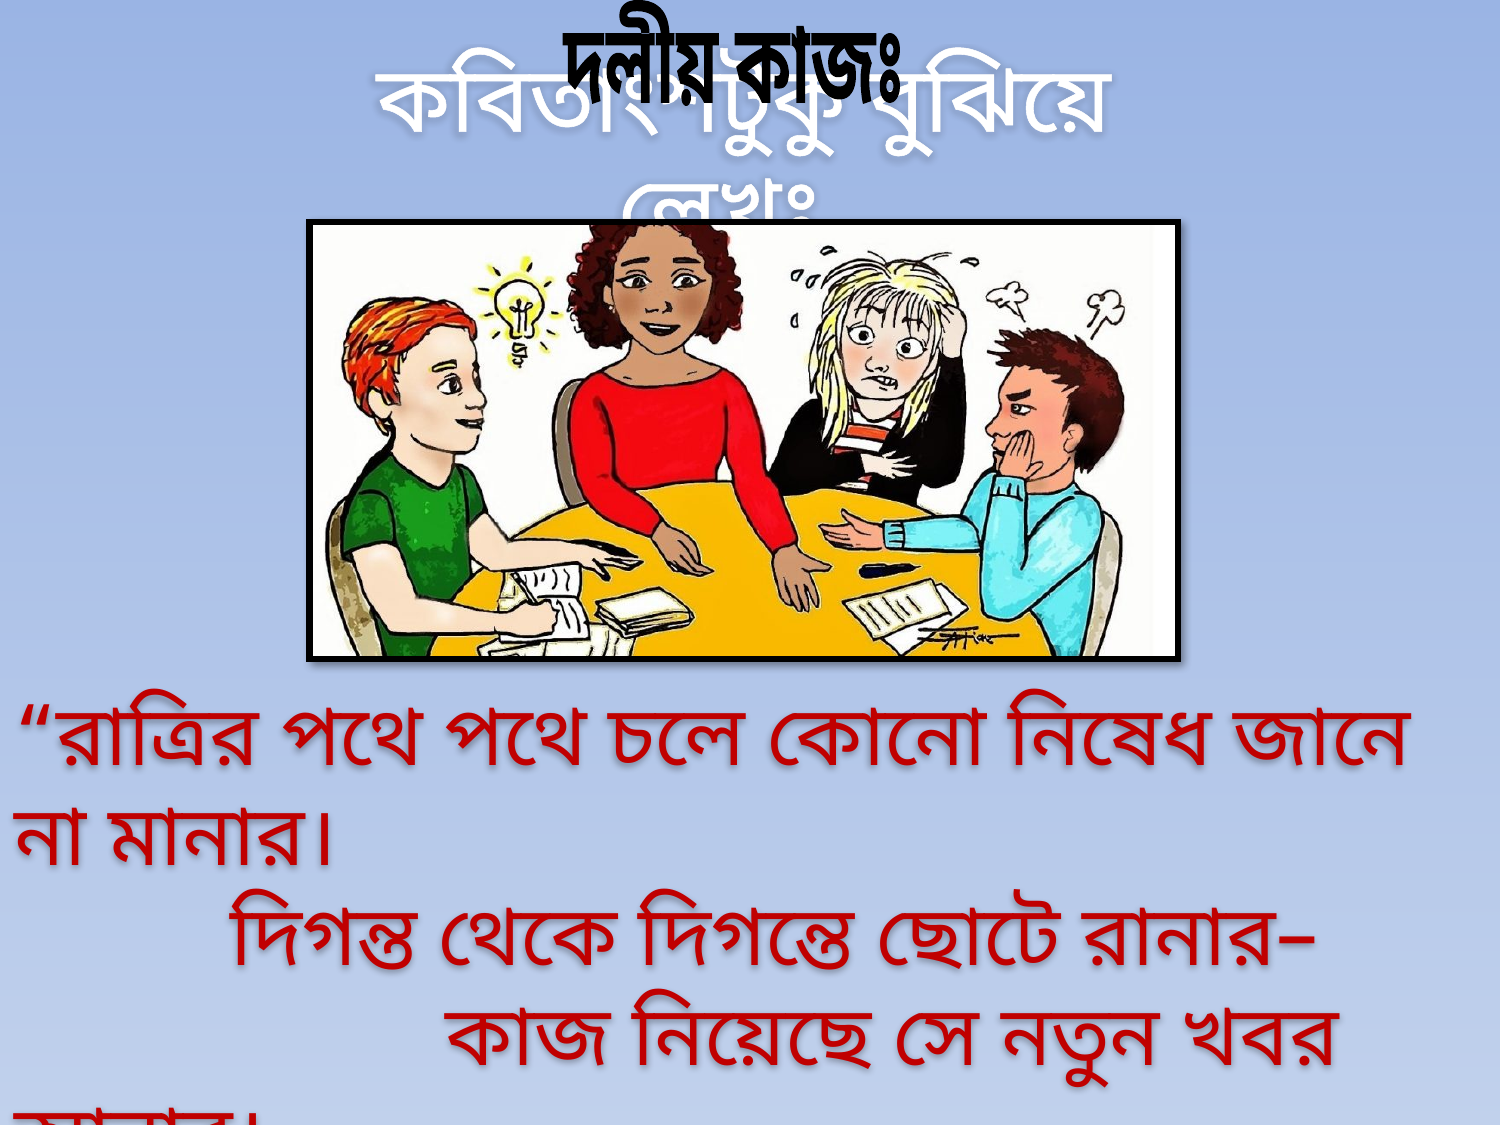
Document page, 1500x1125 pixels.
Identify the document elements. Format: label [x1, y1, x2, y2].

text_box [0, 0, 1500, 1095]
